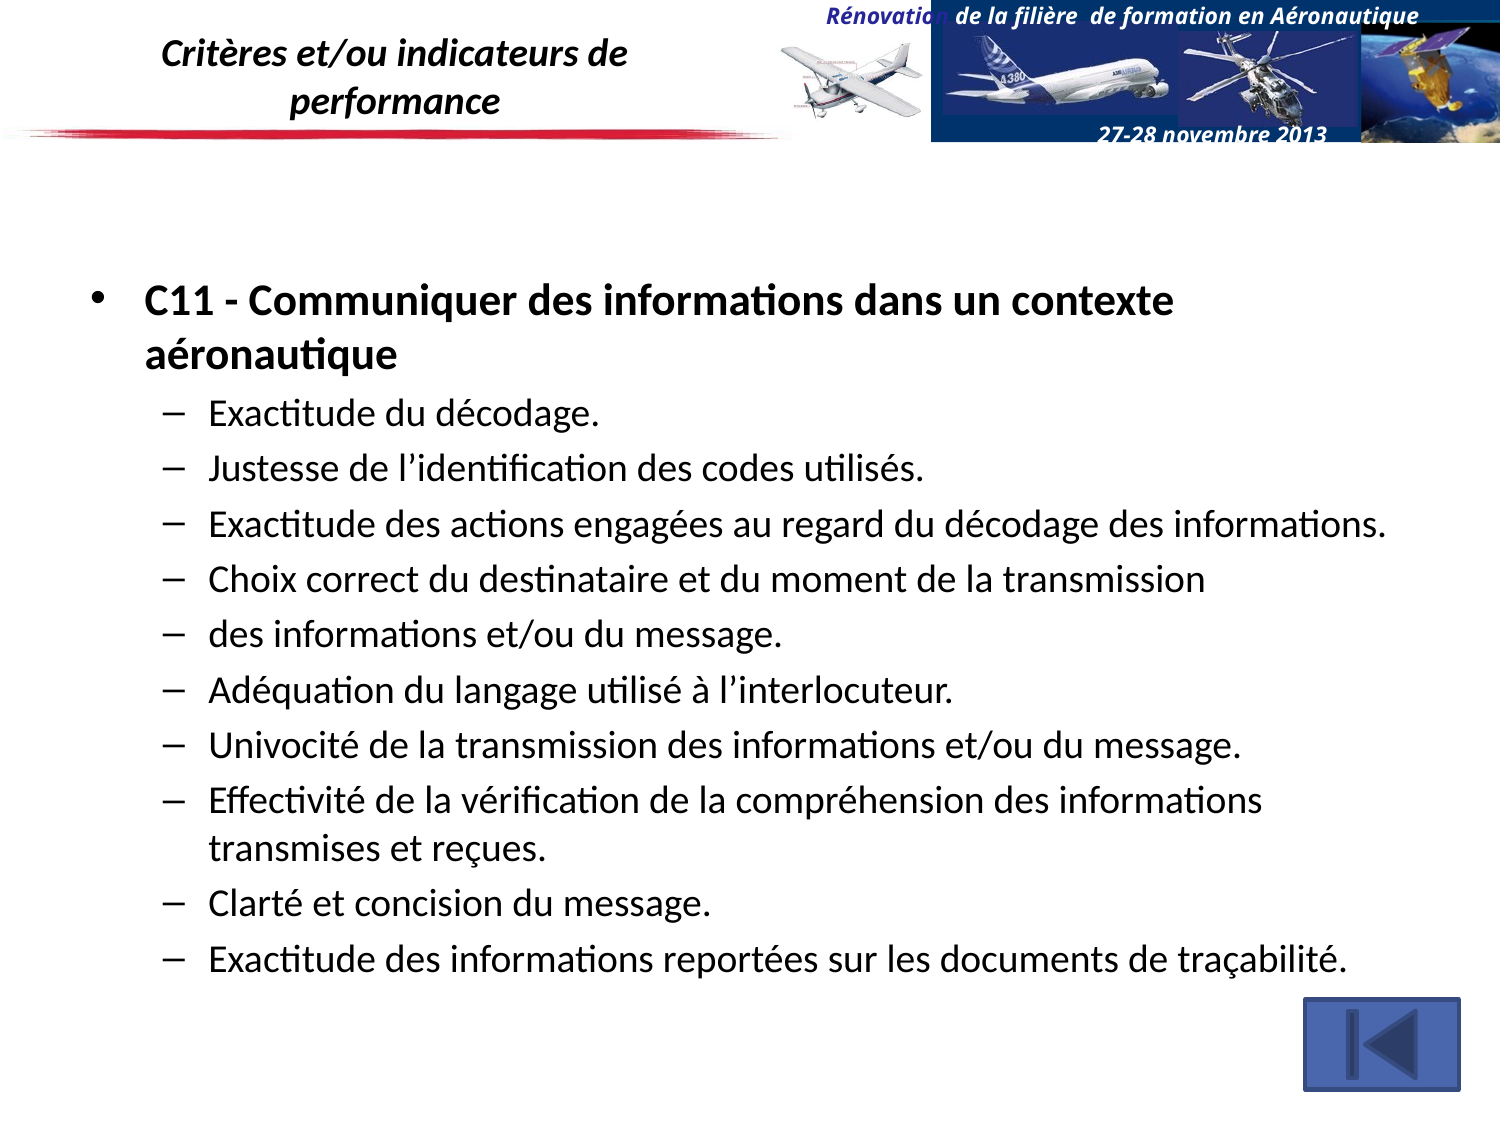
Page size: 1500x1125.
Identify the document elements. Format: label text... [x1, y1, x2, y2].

list C11 - Communiquer des informations dans un contexte aéronautique Exactitude du décodage. Justesse de l’identification des codes utilisés. Exactitude des actions engagées au regard du décodage des informations. Choix correct du destinataire et du moment de la transmission des informations et/ou du message. Adéquation du langage utilisé à l’interlocuteur. Univocité de la transmission des informations et/ou du message. Effectivité de la vérification de la compréhension des informations transmises et reçues. Clarté et concision du message. Exactitude des informations reportées sur les documents de traçabilité. [75, 262, 1425, 1005]
picture [943, 21, 1358, 127]
picture [1361, 20, 1500, 143]
title Critères et/ou indicateurs de performance [53, 19, 738, 130]
text_box [1303, 997, 1461, 1092]
picture [2, 29, 928, 141]
